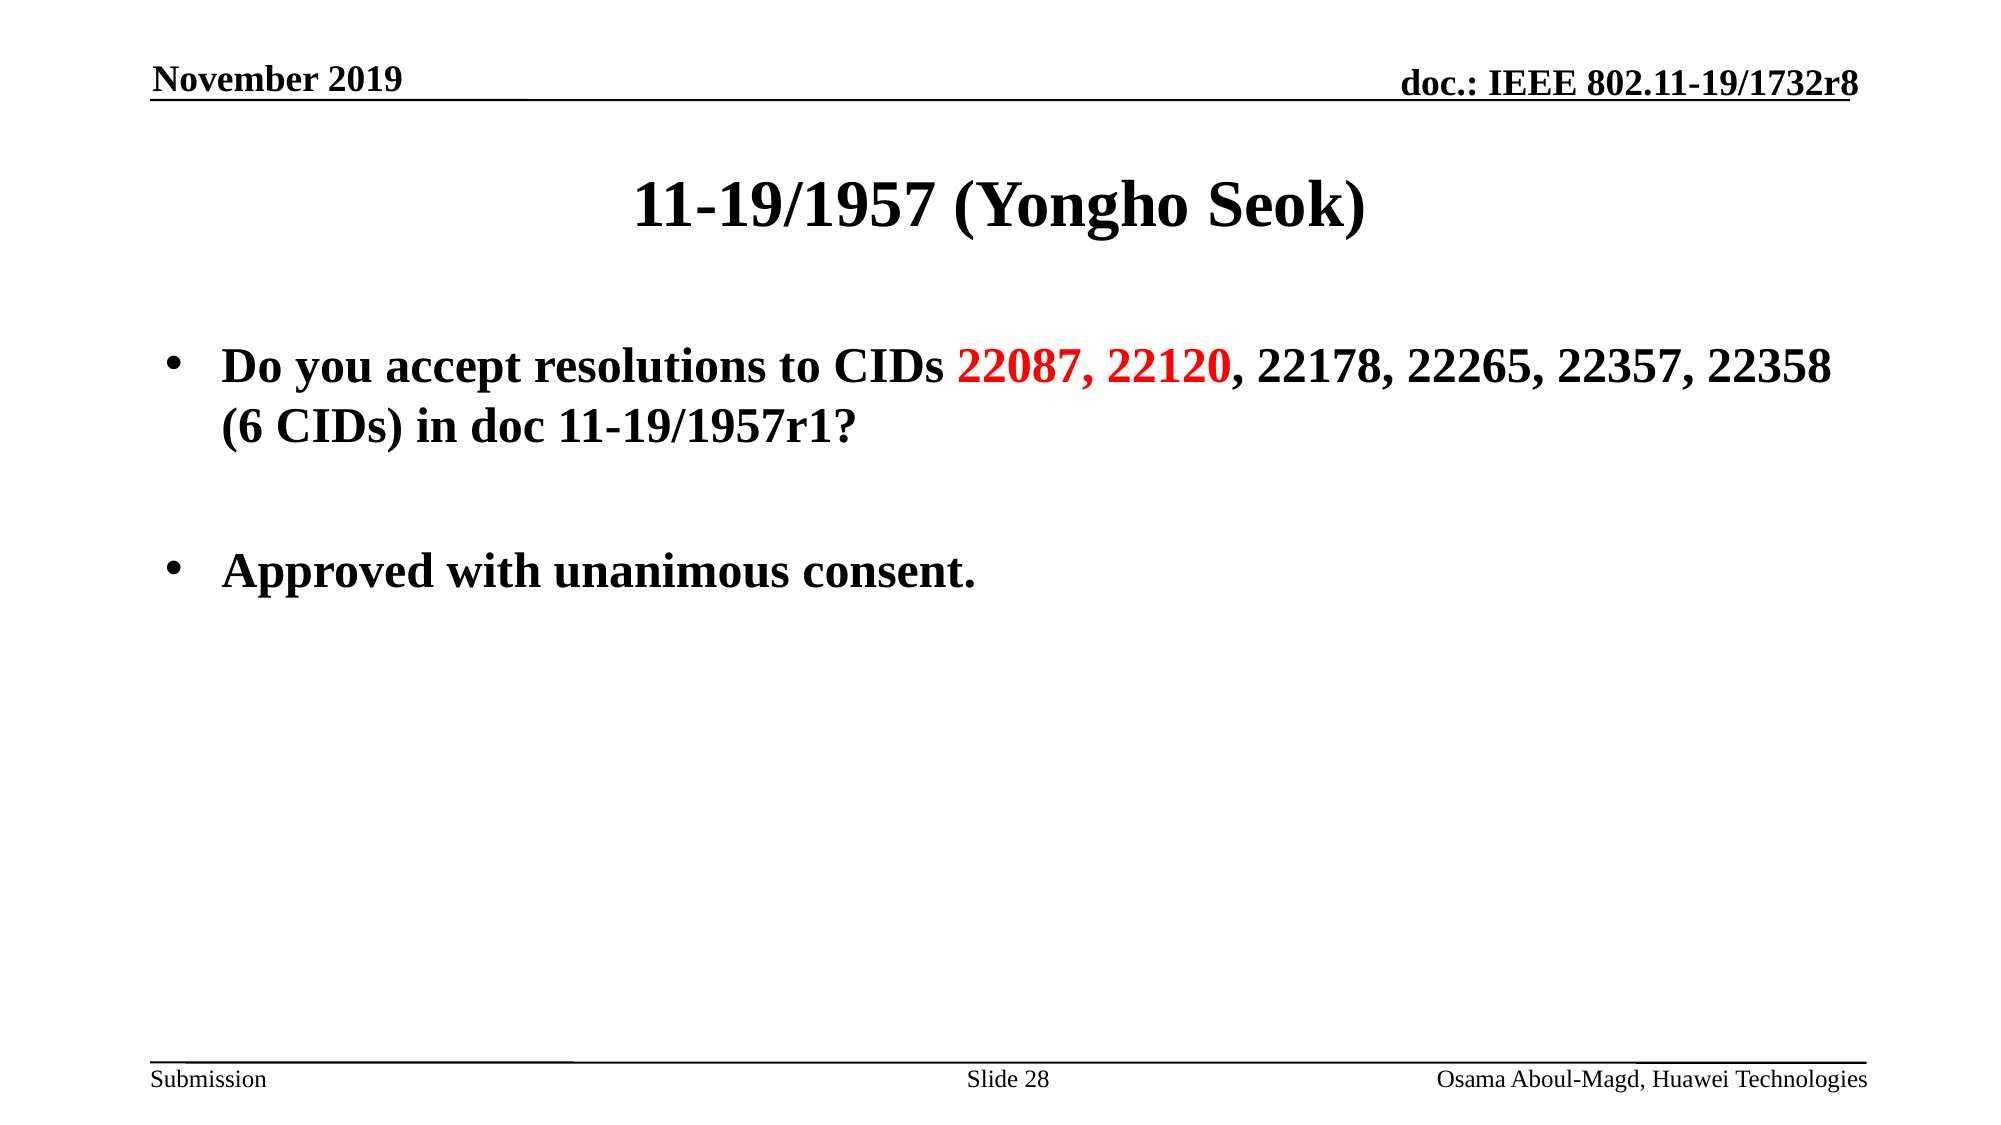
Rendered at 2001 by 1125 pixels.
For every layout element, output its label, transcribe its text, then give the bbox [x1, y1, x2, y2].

title 11-19/1957 (Yongho Seok) [149, 112, 1850, 288]
footer Osama Aboul-Magd, Huawei Technologies [1171, 1061, 1869, 1093]
list Do you accept resolutions to CIDs 22087, 22120, 22178, 22265, 22357, 22358 (6 CIDs) in doc 11-19/1957r1? Approved with unanimous consent. [149, 324, 1850, 1000]
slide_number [152, 54, 563, 100]
slide_number Slide 28 [950, 1061, 1067, 1123]
